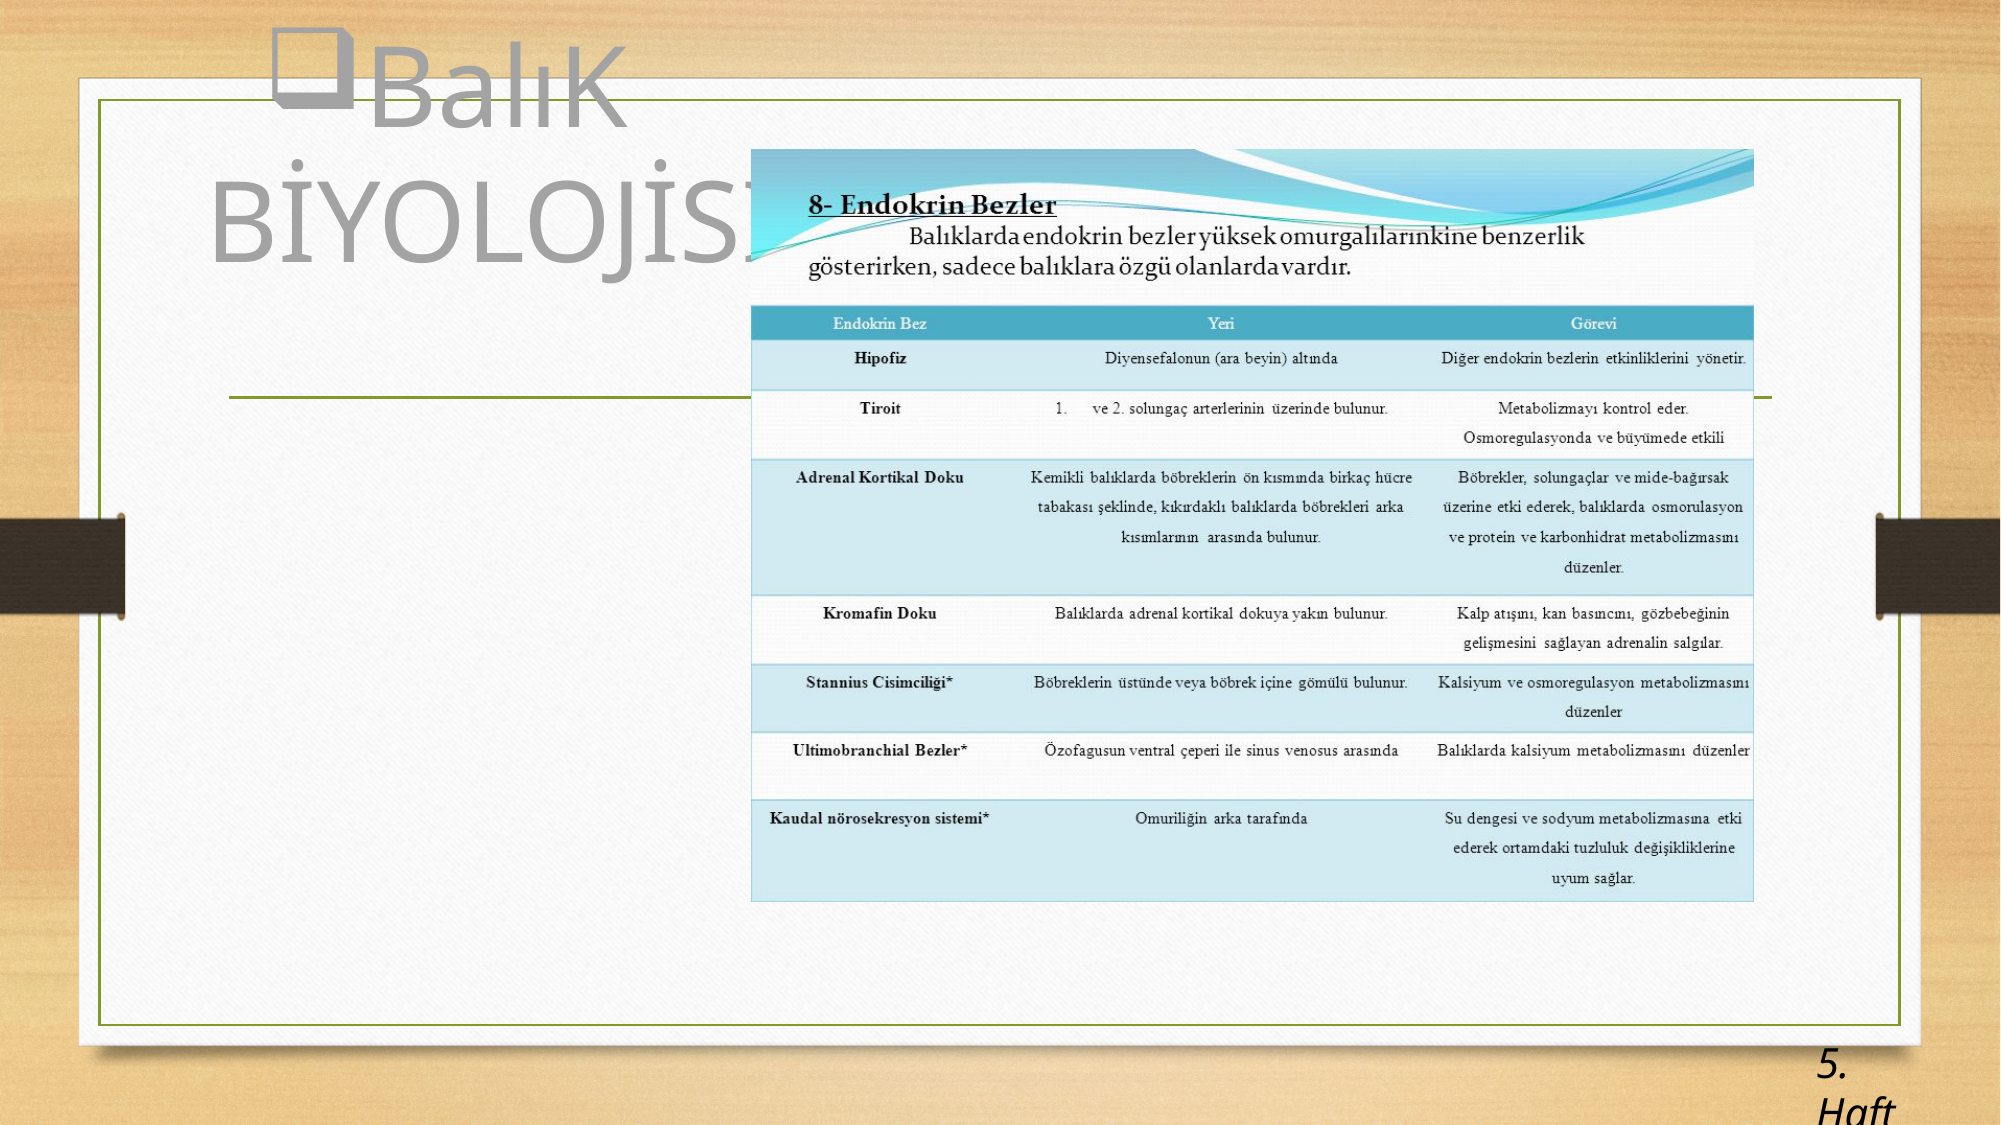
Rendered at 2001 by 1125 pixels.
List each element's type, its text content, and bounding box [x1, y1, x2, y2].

picture [0, 0, 2001, 1125]
text_box 5. Hafta [1801, 1029, 1931, 1125]
title BalıK BİYOLOJİSİ [44, 70, 849, 230]
